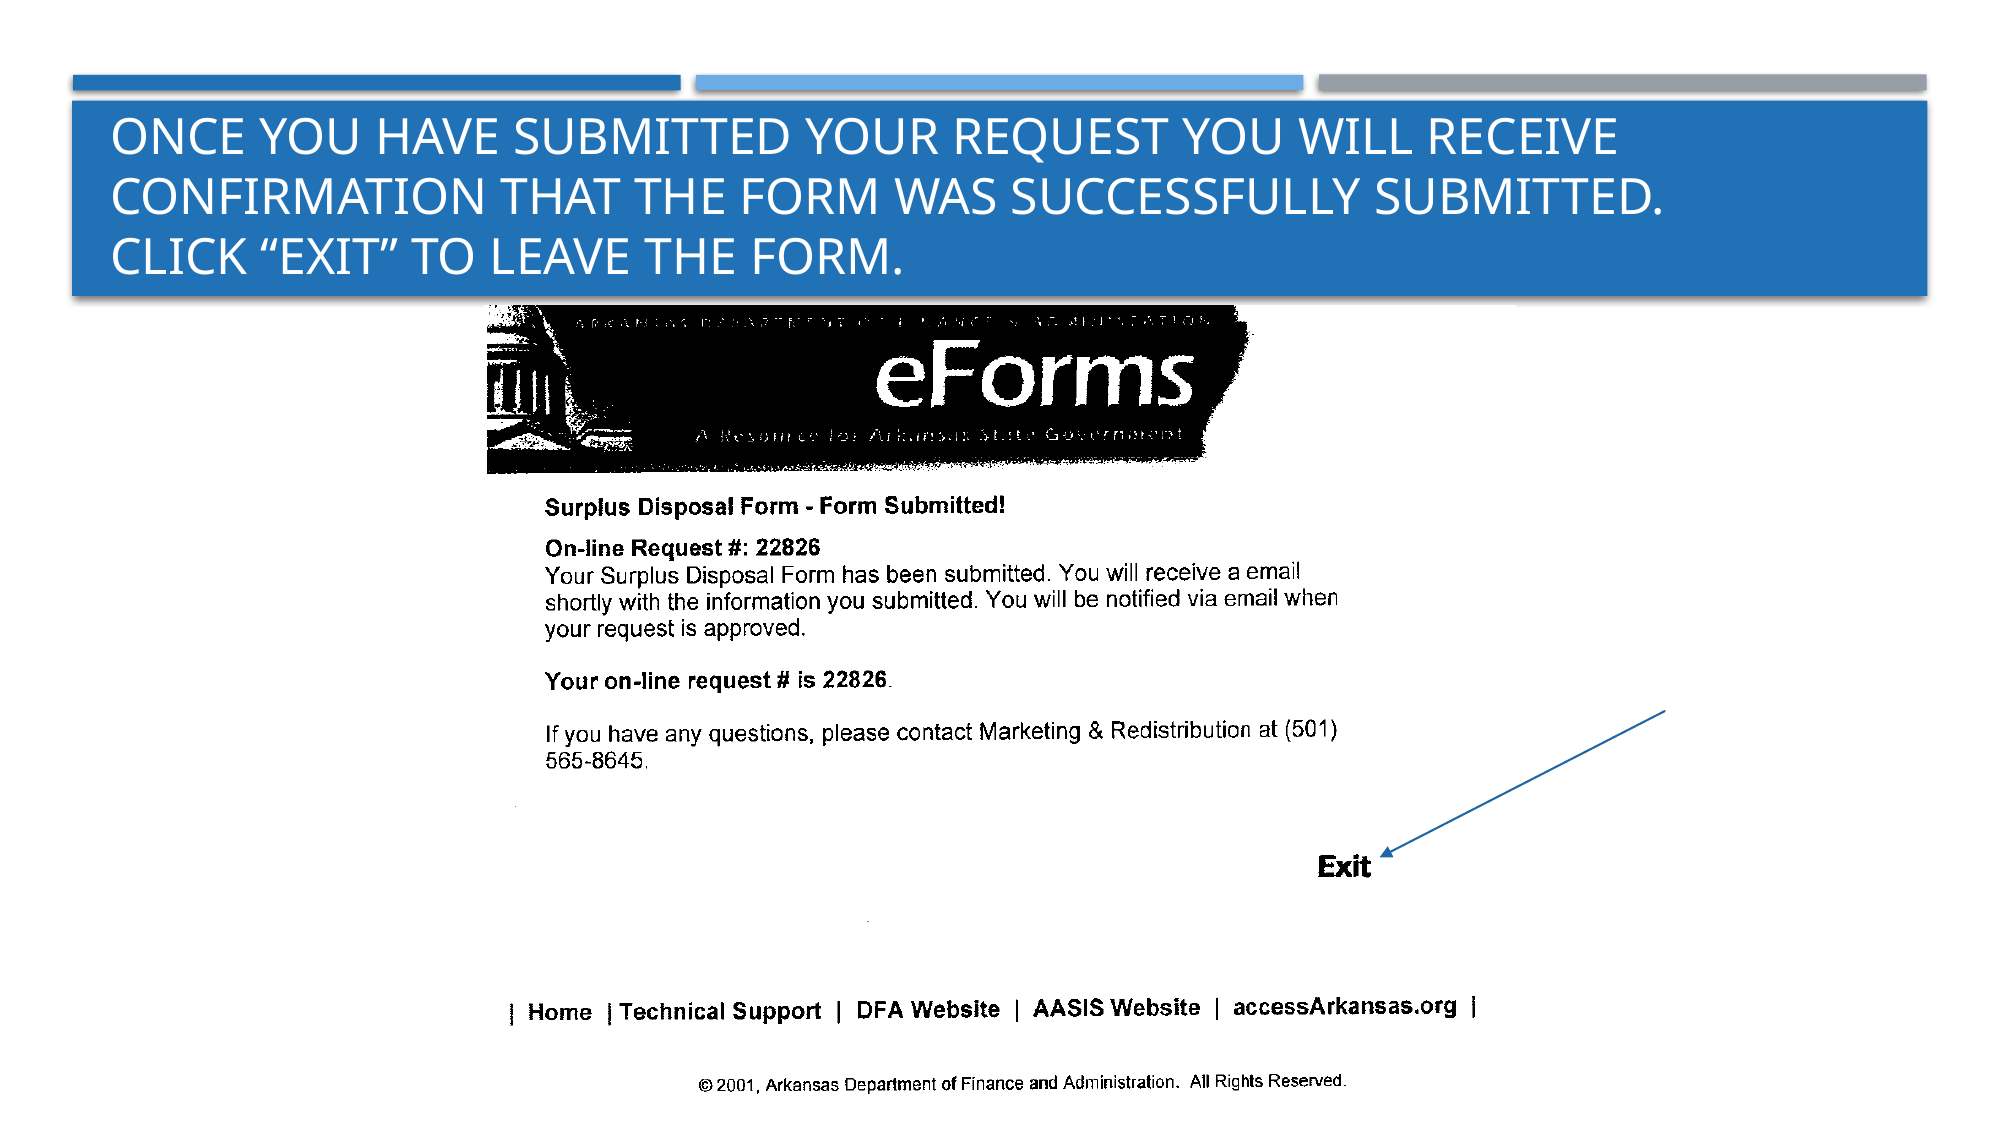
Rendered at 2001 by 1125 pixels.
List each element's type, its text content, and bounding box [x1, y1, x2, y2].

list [483, 304, 1517, 1107]
title Once you have submitted your request you will receive confirmation that the form was successfully submitted. Click “Exit” to leave the form. [95, 125, 1905, 293]
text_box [1379, 710, 1666, 858]
